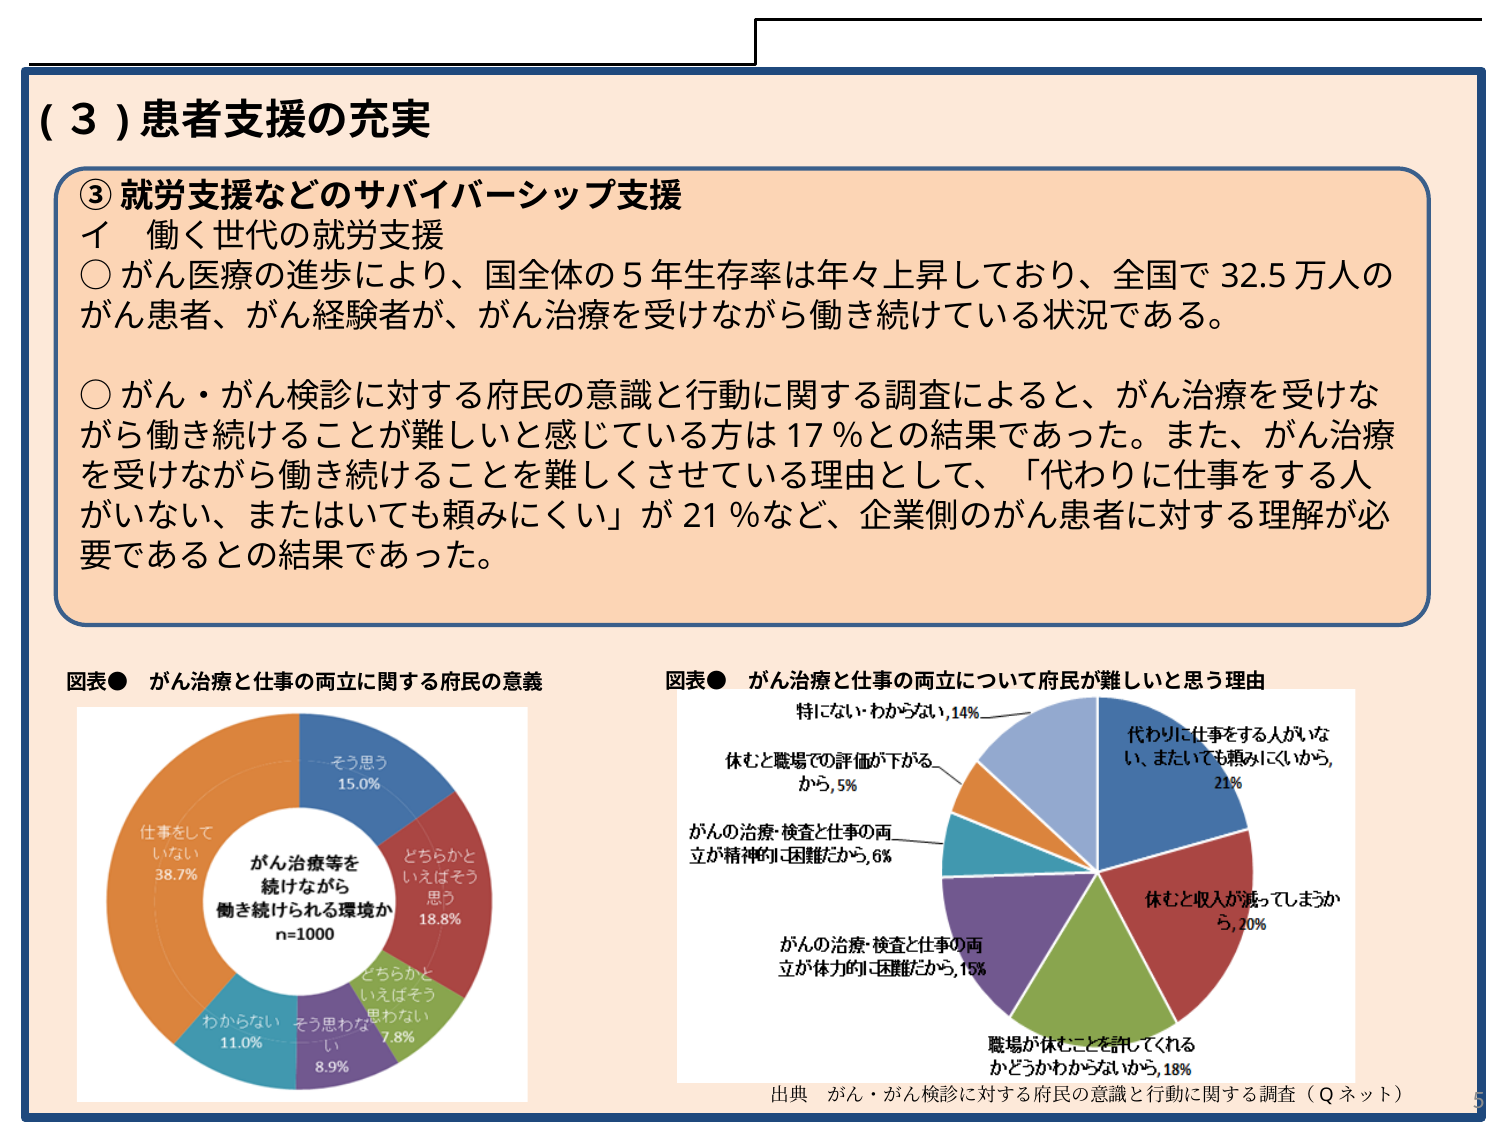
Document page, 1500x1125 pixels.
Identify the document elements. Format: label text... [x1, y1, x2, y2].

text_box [29, 18, 1483, 66]
picture [76, 707, 528, 1102]
text_box ③就労支援などのサバイバーシップ支援 イ 働く世代の就労支援 ○がん医療の進歩により、国全体の５年生存率は年々上昇しており、全国で32.5万人のがん患者、がん経験者が、がん治療を受けながら働き続けている状況である。 ○がん・がん検診に対する府民の意識と行動に関する調査によると、がん治療を受けながら働き続けることが難しいと感じている方は17％との結果であった。また、がん治療を受けながら働き続けることを難しくさせている理由として、「代わりに仕事をする人がいない、またはいても頼みにくい」が21％など、企業側のがん患者に対する理解が必要であるとの結果であった。 [53, 166, 1431, 628]
text_box (３)患者支援の充実 [23, 69, 1484, 1120]
text_box 図表● がん治療と仕事の両立に関する府民の意義 [51, 654, 572, 708]
text_box 図表● がん治療と仕事の両立について府民が難しいと思う理由 [650, 656, 1304, 704]
text_box 出典 がん・がん検診に対する府民の意識と行動に関する調査（Qネット） [755, 1081, 1435, 1125]
picture [676, 688, 1356, 1083]
slide_number 5 [1361, 1061, 1500, 1122]
